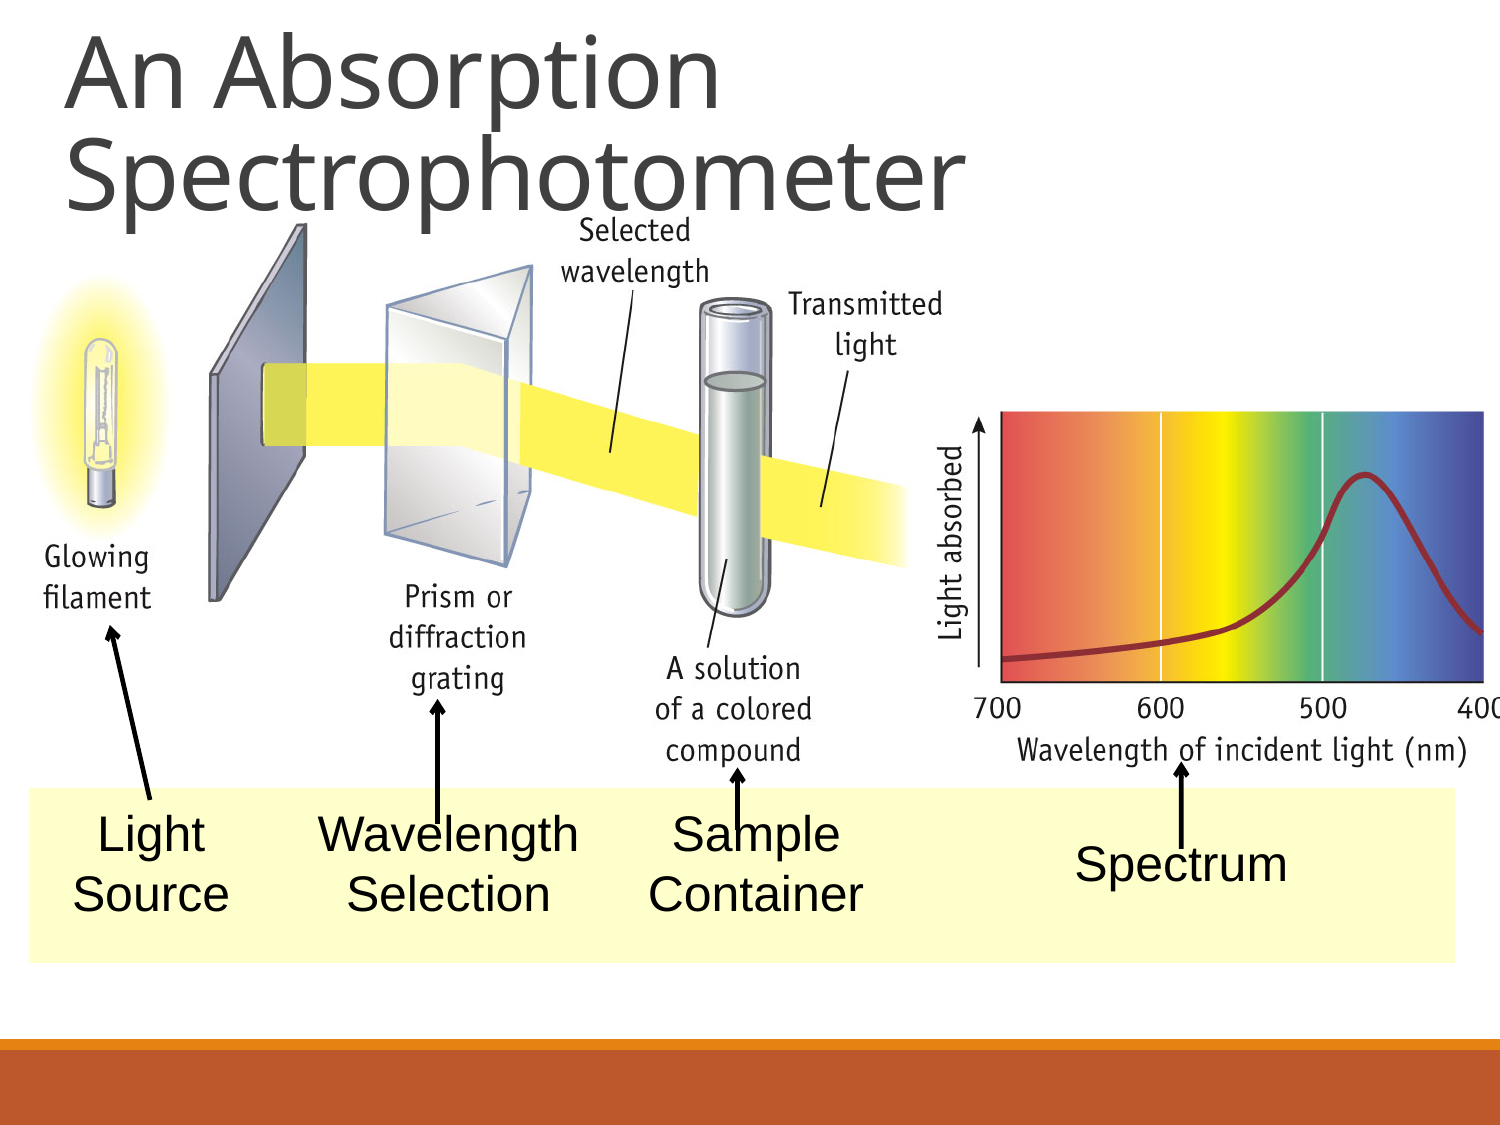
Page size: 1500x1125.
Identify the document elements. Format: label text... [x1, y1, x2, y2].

picture [28, 212, 1500, 768]
text_box Spectrum [1050, 823, 1313, 899]
title An Absorption Spectrophotometer [49, 0, 1288, 209]
text_box [28, 788, 1456, 963]
text_box Light Source [37, 793, 265, 929]
text_box Wavelength Selection [297, 793, 600, 929]
text_box Sample Container [624, 793, 888, 929]
